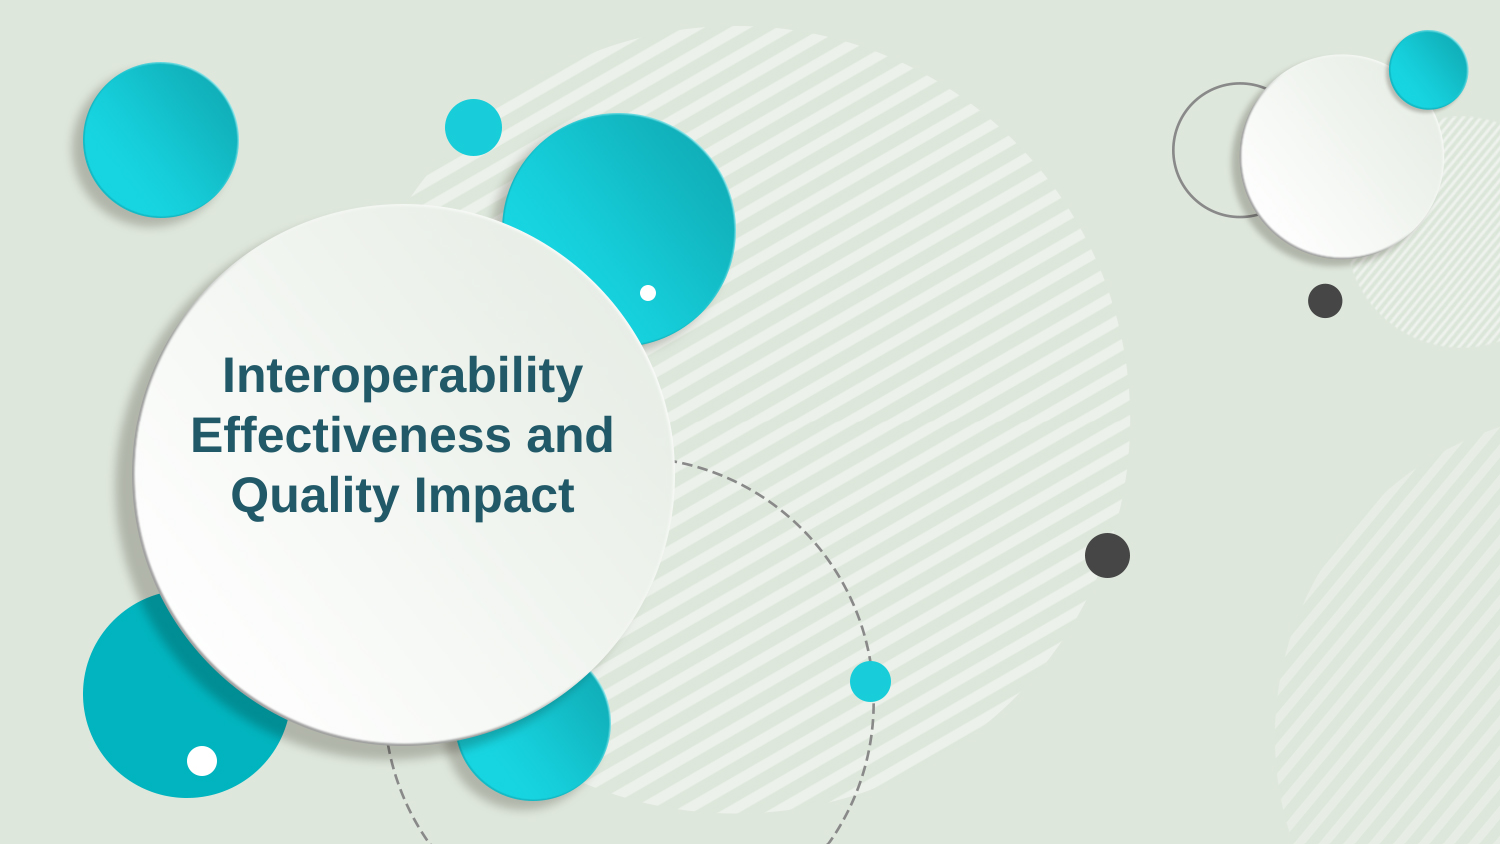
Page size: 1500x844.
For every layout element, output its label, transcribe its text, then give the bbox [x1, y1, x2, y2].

text_box Interoperability Effectiveness and Quality Impact [138, 334, 668, 530]
picture [0, 0, 1500, 844]
